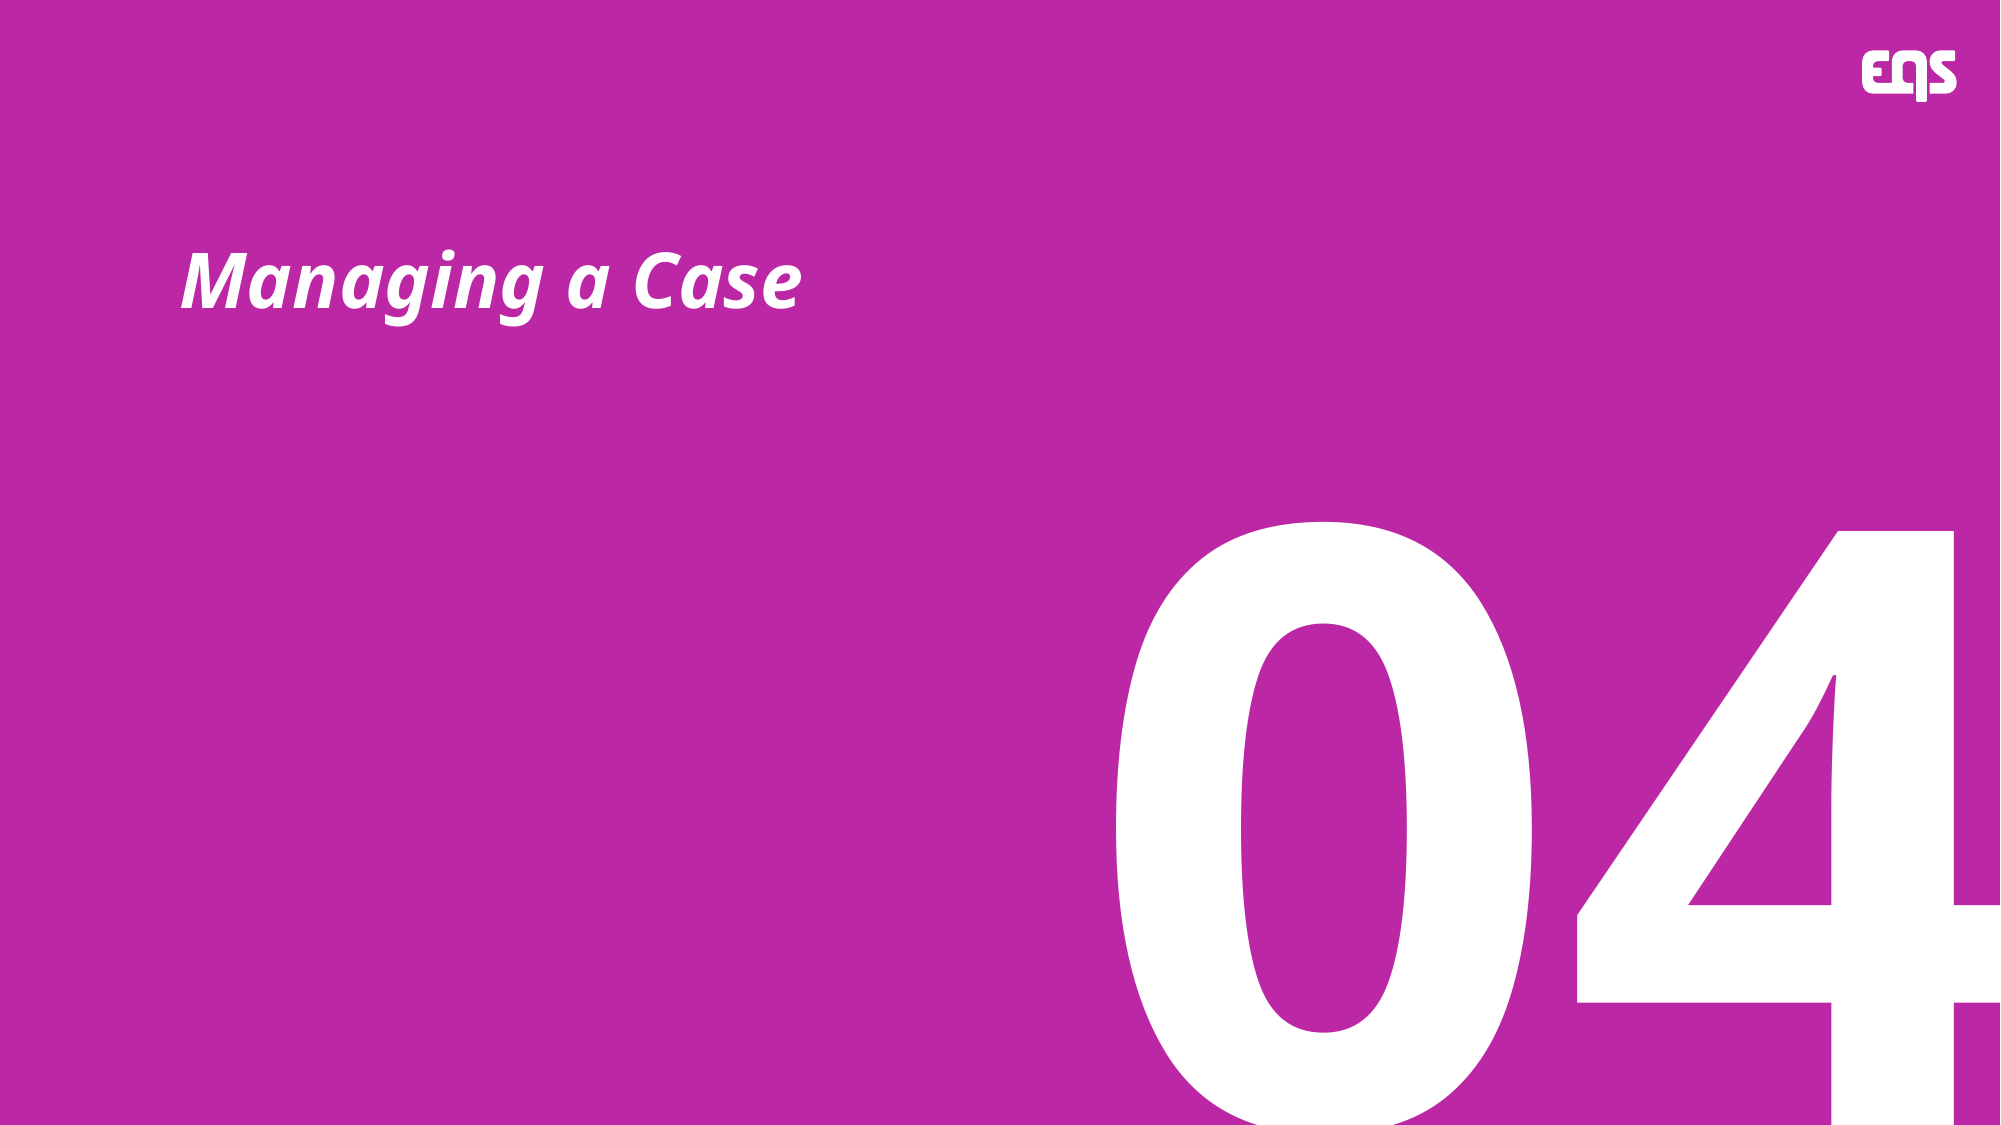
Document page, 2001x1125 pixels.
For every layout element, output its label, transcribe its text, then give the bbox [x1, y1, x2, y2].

title 04 [1017, 462, 2000, 1125]
list Managing a Case [179, 231, 1018, 947]
